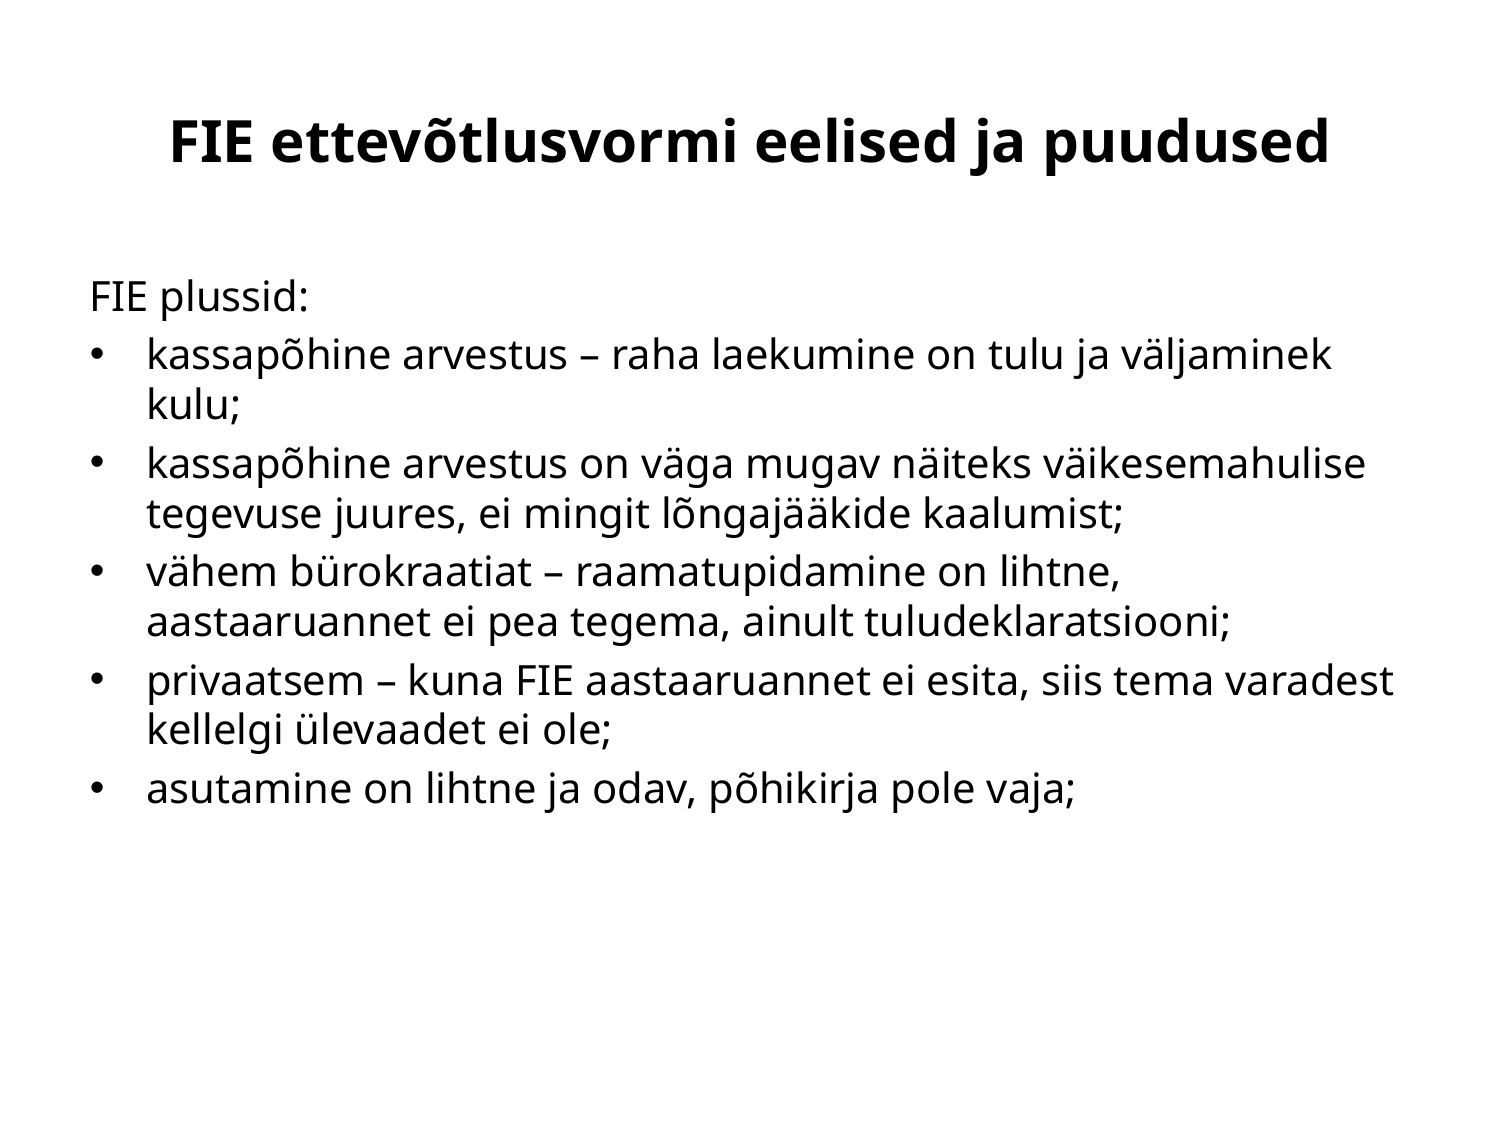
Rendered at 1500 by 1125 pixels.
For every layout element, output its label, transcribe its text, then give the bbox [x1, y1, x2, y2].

text_box FIE ettevõtlusvormi eelised ja puudused [74, 45, 1425, 233]
text_box FIE plussid: kassapõhine arvestus – raha laekumine on tulu ja väljaminek kulu; kassapõhine arvestus on väga mugav näiteks väikesemahulise tegevuse juures, ei mingit lõngajääkide kaalumist; vähem bürokraatiat – raamatupidamine on lihtne, aastaaruannet ei pea tegema, ainult tuludeklaratsiooni; privaatsem – kuna FIE aastaaruannet ei esita, siis tema varadest kellelgi ülevaadet ei ole; asutamine on lihtne ja odav, põhikirja pole vaja; [74, 262, 1425, 1005]
